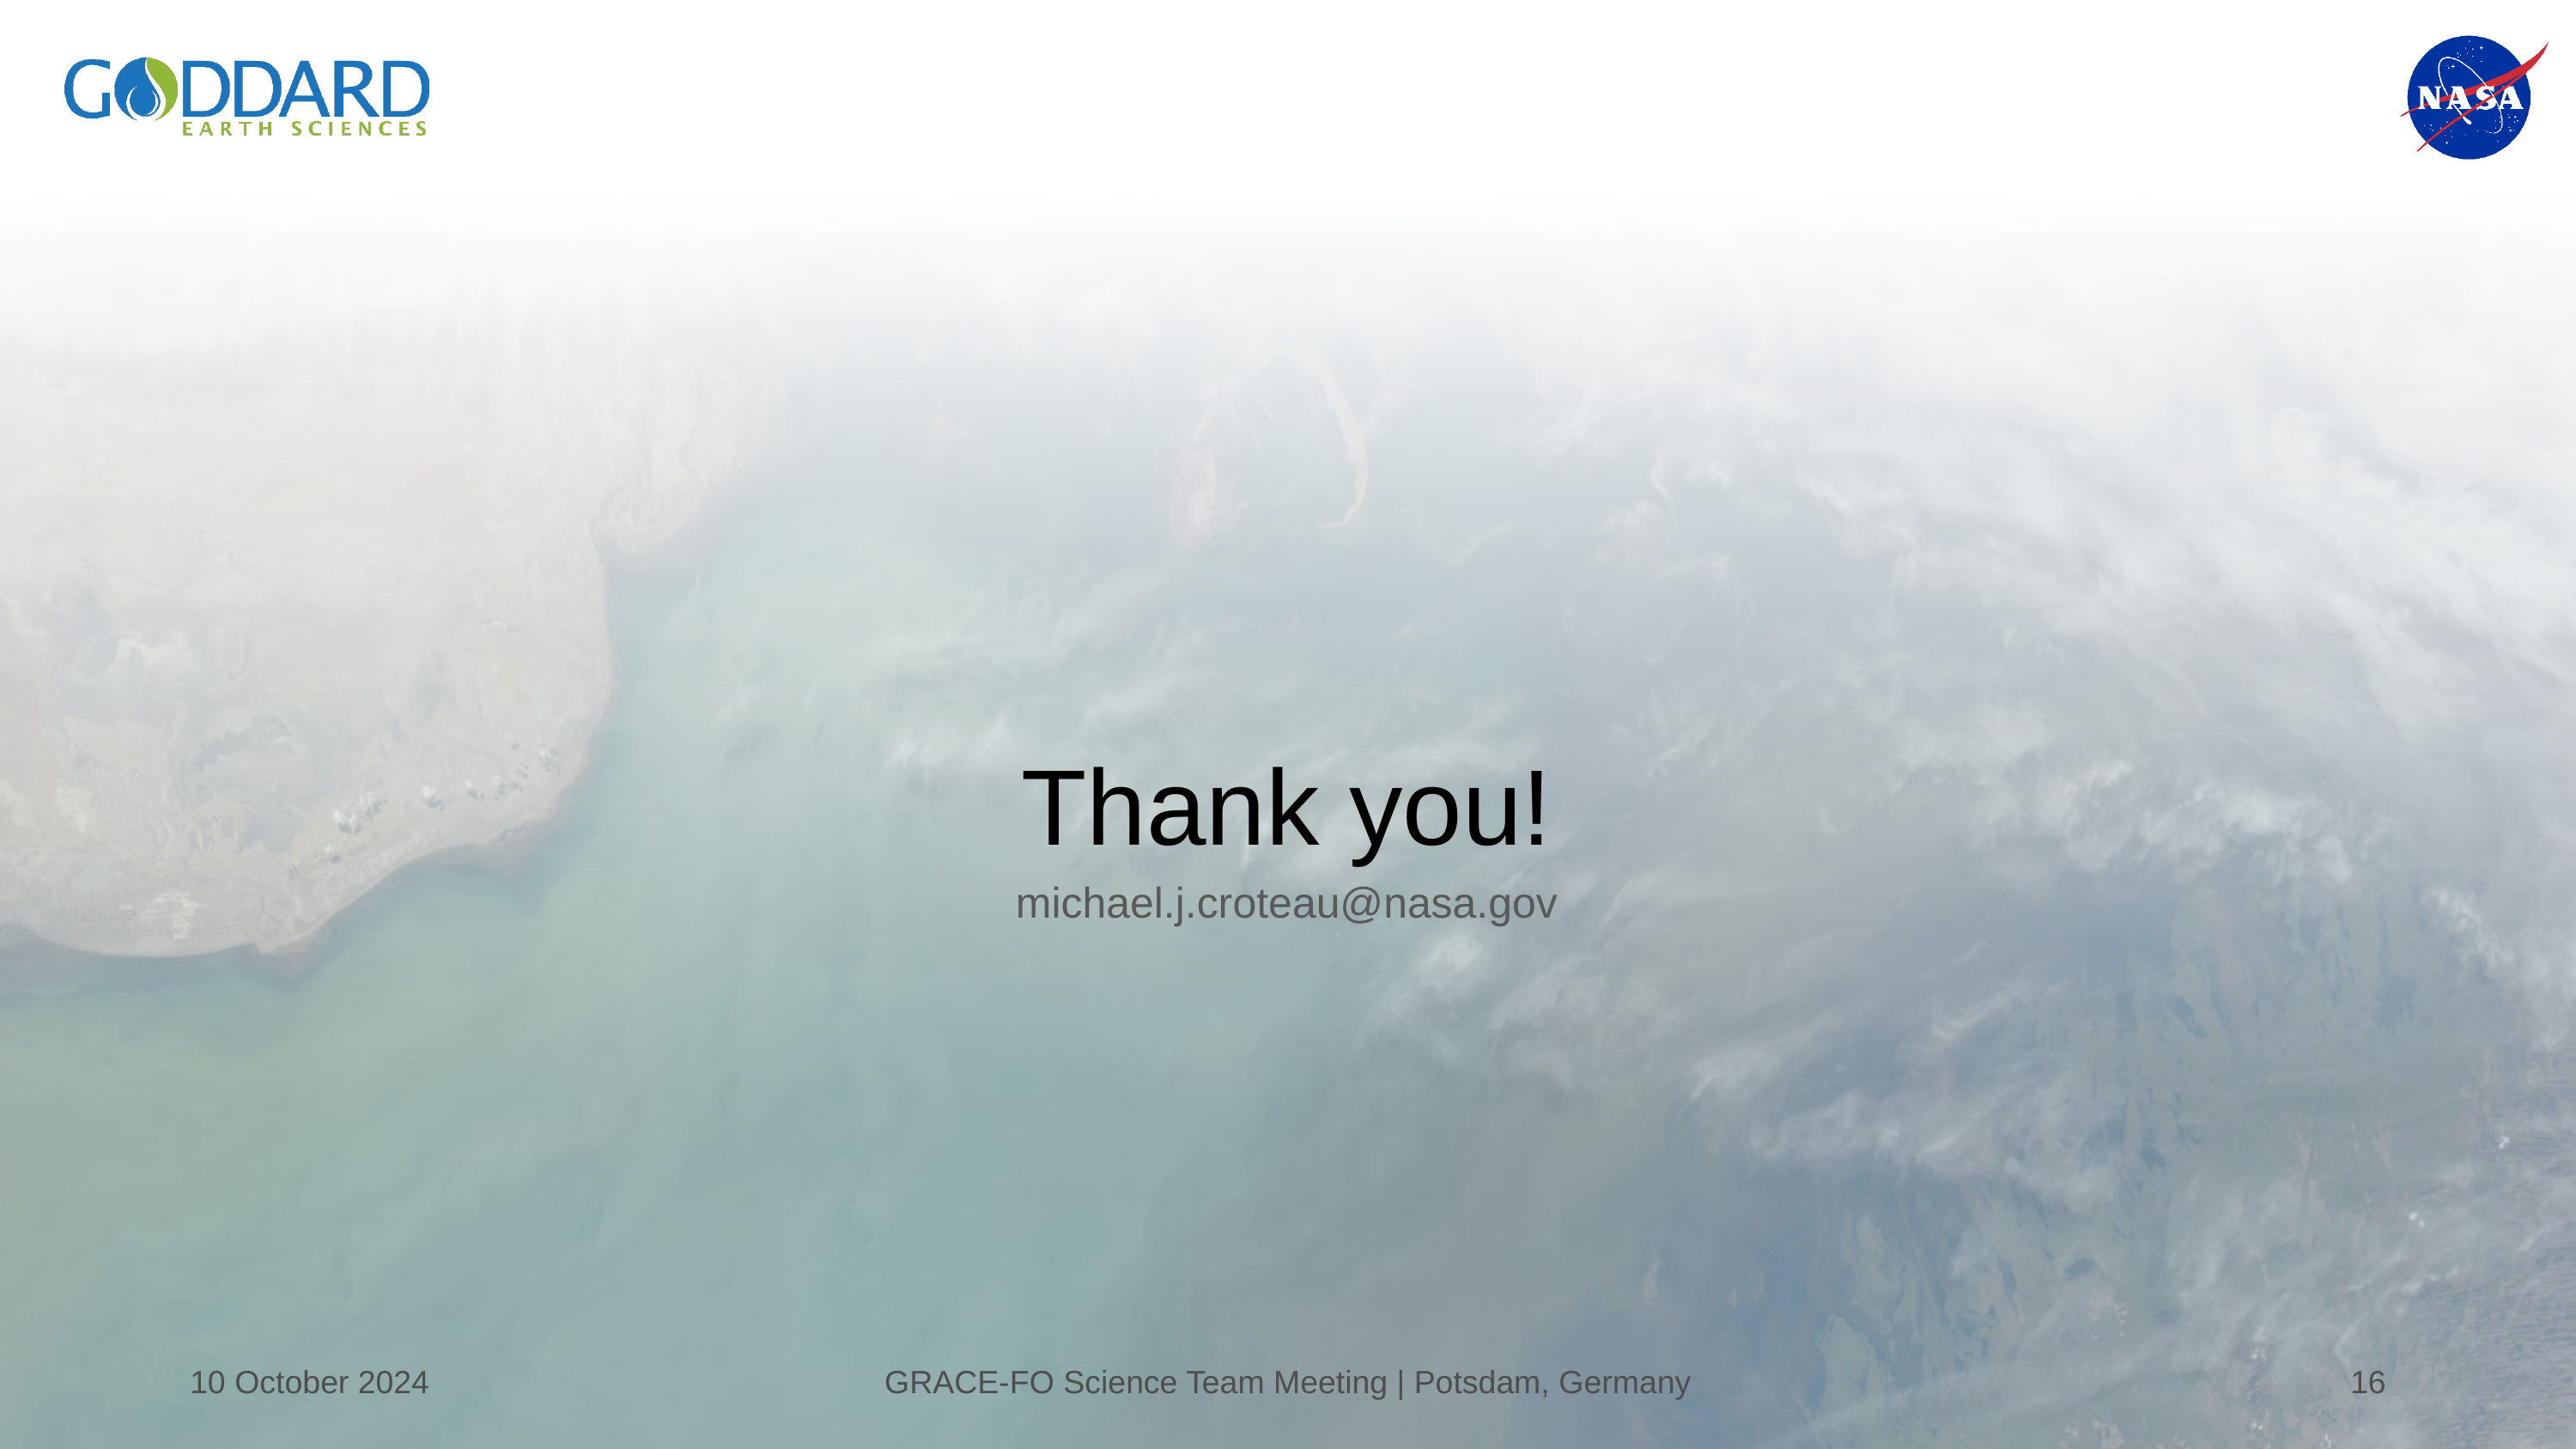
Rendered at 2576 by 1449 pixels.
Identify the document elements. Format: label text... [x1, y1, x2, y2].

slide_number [177, 1343, 757, 1420]
footer GRACE-FO Science Team Meeting | Potsdam, Germany [853, 1343, 1723, 1420]
picture [2383, 11, 2555, 184]
list michael.j.croteau@nasa.gov [175, 874, 2398, 1287]
picture [64, 58, 429, 136]
title Thank you! [175, 361, 2398, 874]
slide_number 16 [1819, 1343, 2399, 1420]
